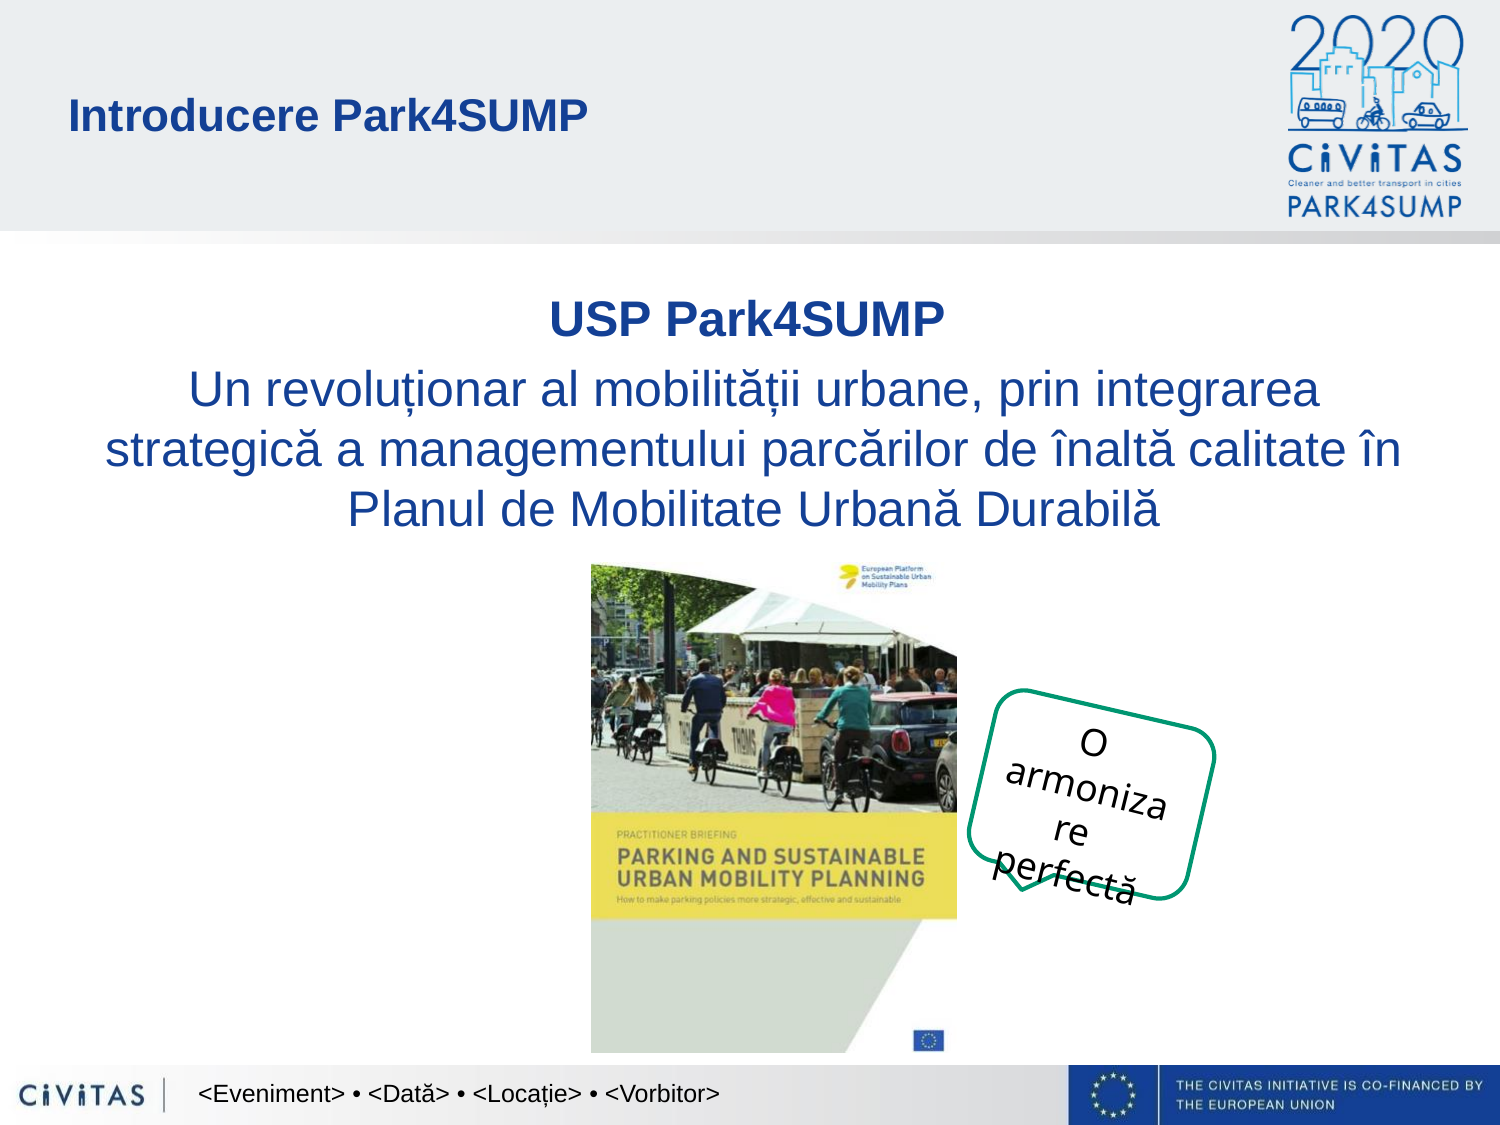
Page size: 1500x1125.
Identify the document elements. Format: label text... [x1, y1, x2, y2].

text_box O armonizare perfectă [962, 689, 1204, 928]
picture [1288, 15, 1468, 218]
footer <Eveniment> • <Dată> • <Locație> • <Vorbitor> [182, 1070, 1046, 1114]
list USP Park4SUMP Un revoluționar al mobilității urbane, prin integrarea strategică a managementului parcărilor de înaltă calitate în Planul de Mobilitate Urbană Durabilă [62, 278, 1448, 1036]
title Introducere Park4SUMP [52, 18, 1259, 209]
picture [591, 562, 957, 1053]
picture [0, 1065, 1500, 1125]
